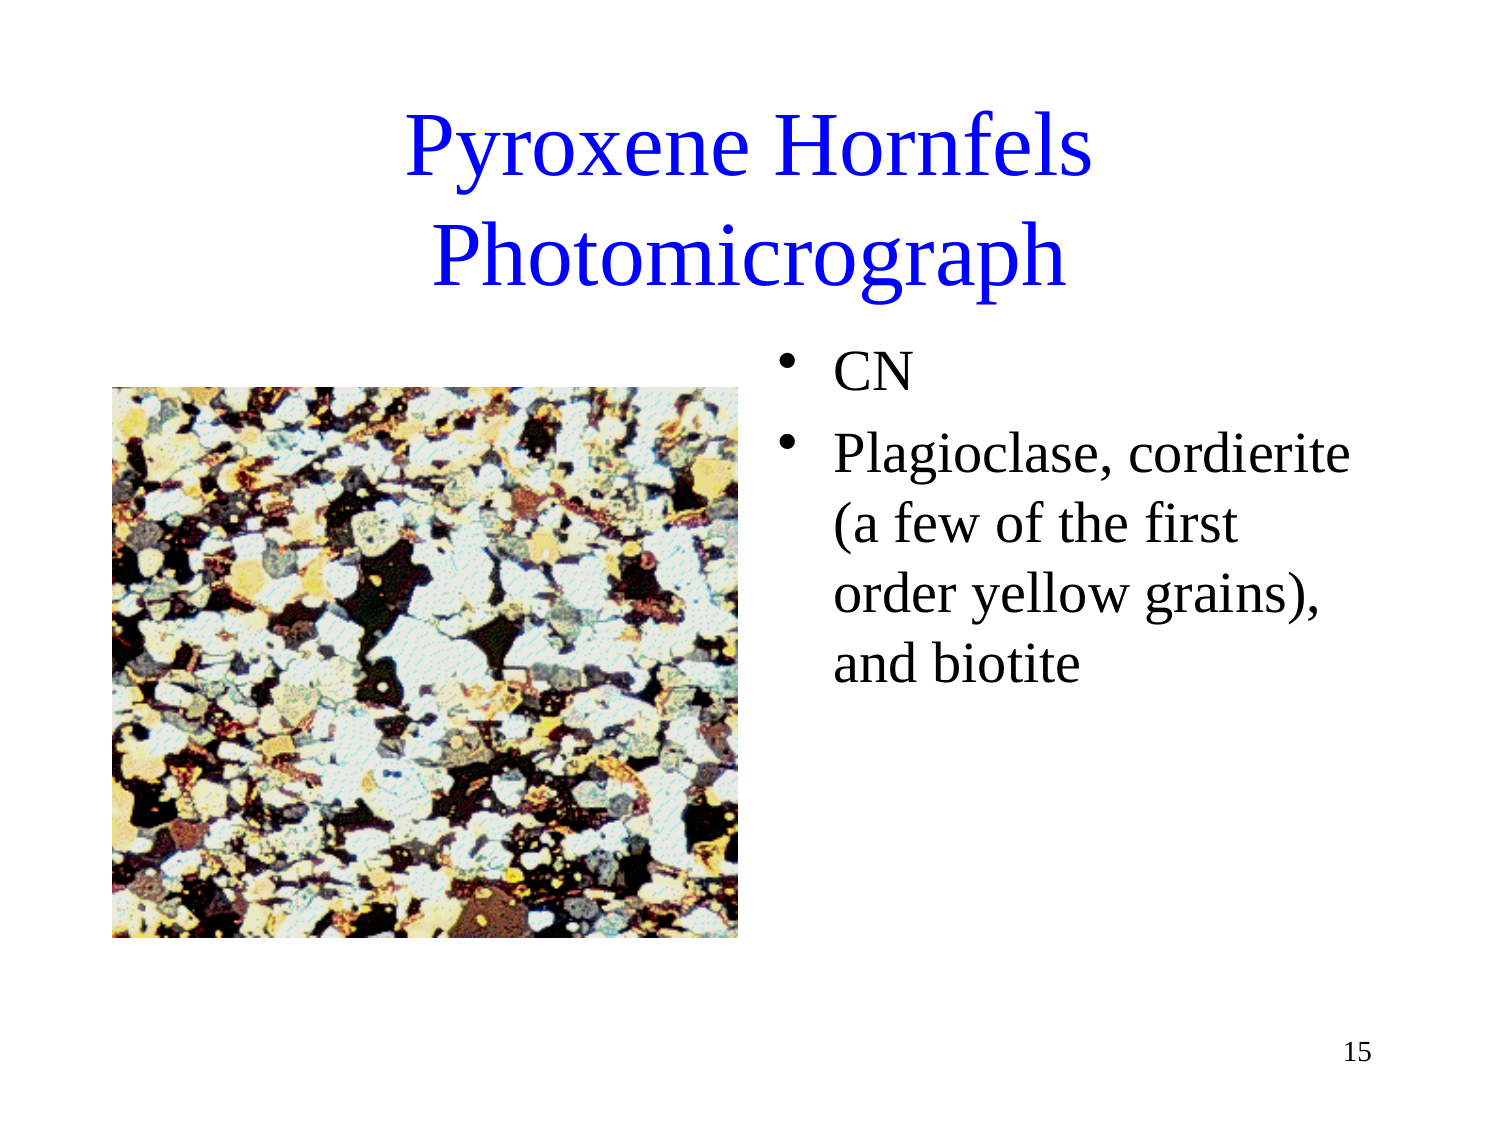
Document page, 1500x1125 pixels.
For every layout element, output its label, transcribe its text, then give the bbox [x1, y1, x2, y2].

slide_number 15 [1074, 1024, 1388, 1101]
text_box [112, 387, 738, 938]
list CN Plagioclase, cordierite (a few of the first order yellow grains), and biotite [762, 324, 1388, 1000]
title Pyroxene Hornfels Photomicrograph [112, 99, 1388, 288]
